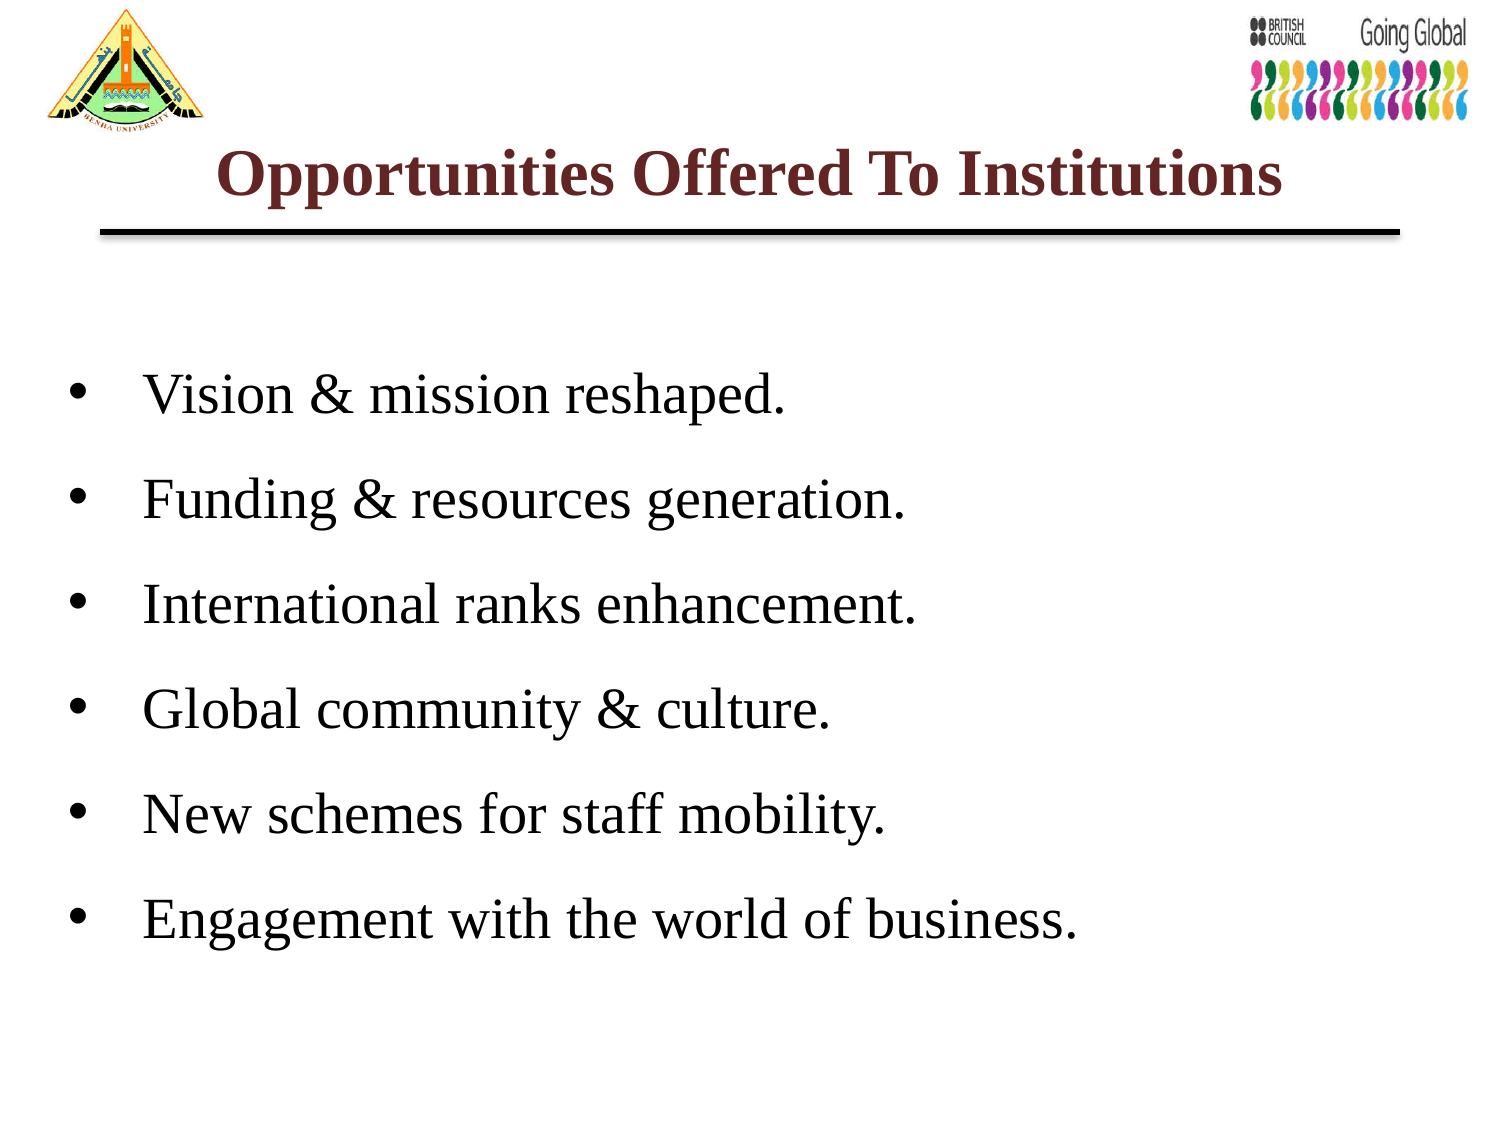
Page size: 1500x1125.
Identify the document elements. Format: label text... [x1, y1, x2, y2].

picture [29, 4, 219, 138]
title Opportunities Offered To Institutions [75, 115, 1425, 303]
picture [1245, 6, 1471, 138]
text_box Vision & mission reshaped. Funding & resources generation. International ranks enhancement. Global community & culture. New schemes for staff mobility. Engagement with the world of business. [53, 313, 1412, 1063]
